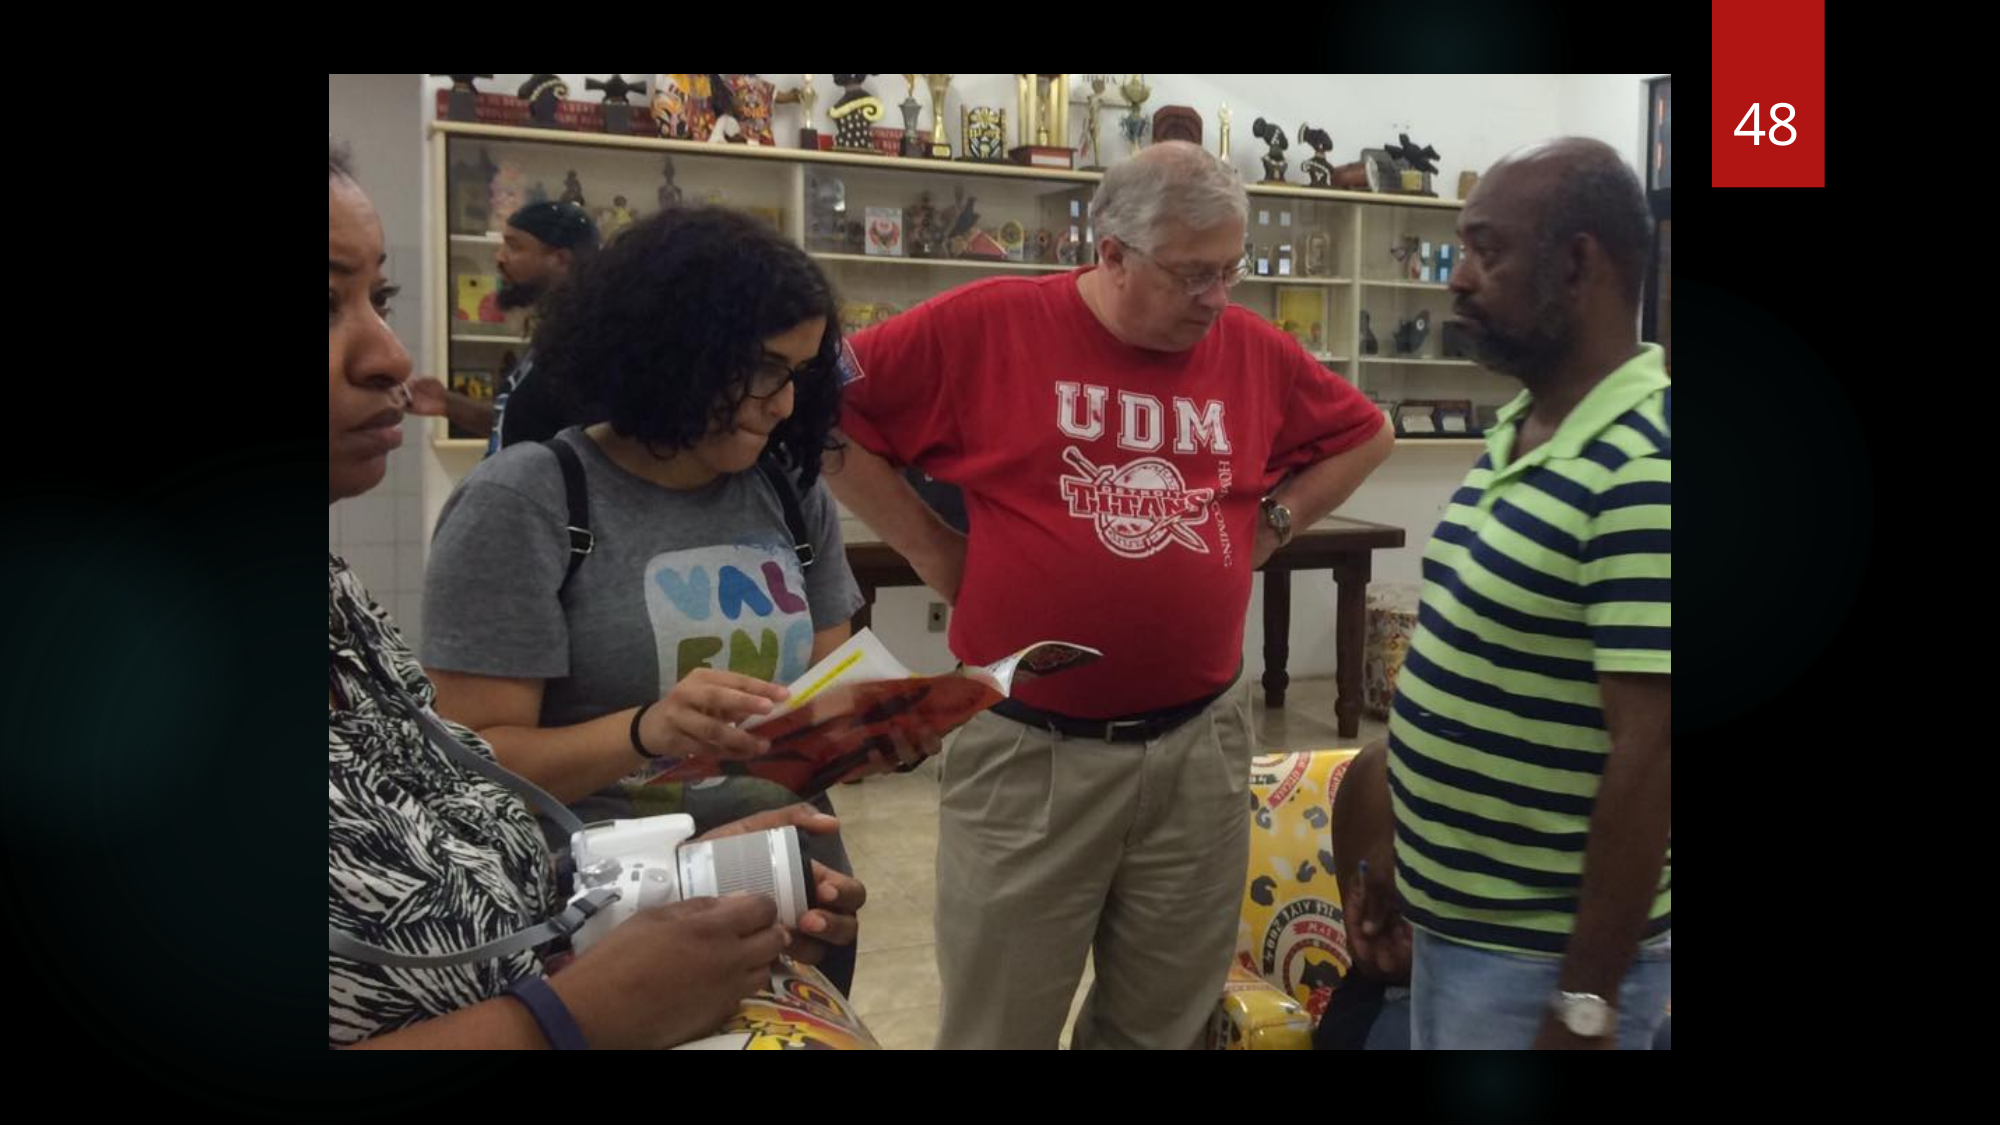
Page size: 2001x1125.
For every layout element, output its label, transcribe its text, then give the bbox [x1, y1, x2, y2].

picture [0, 0, 1671, 1125]
slide_number 48 [1698, 48, 1836, 175]
